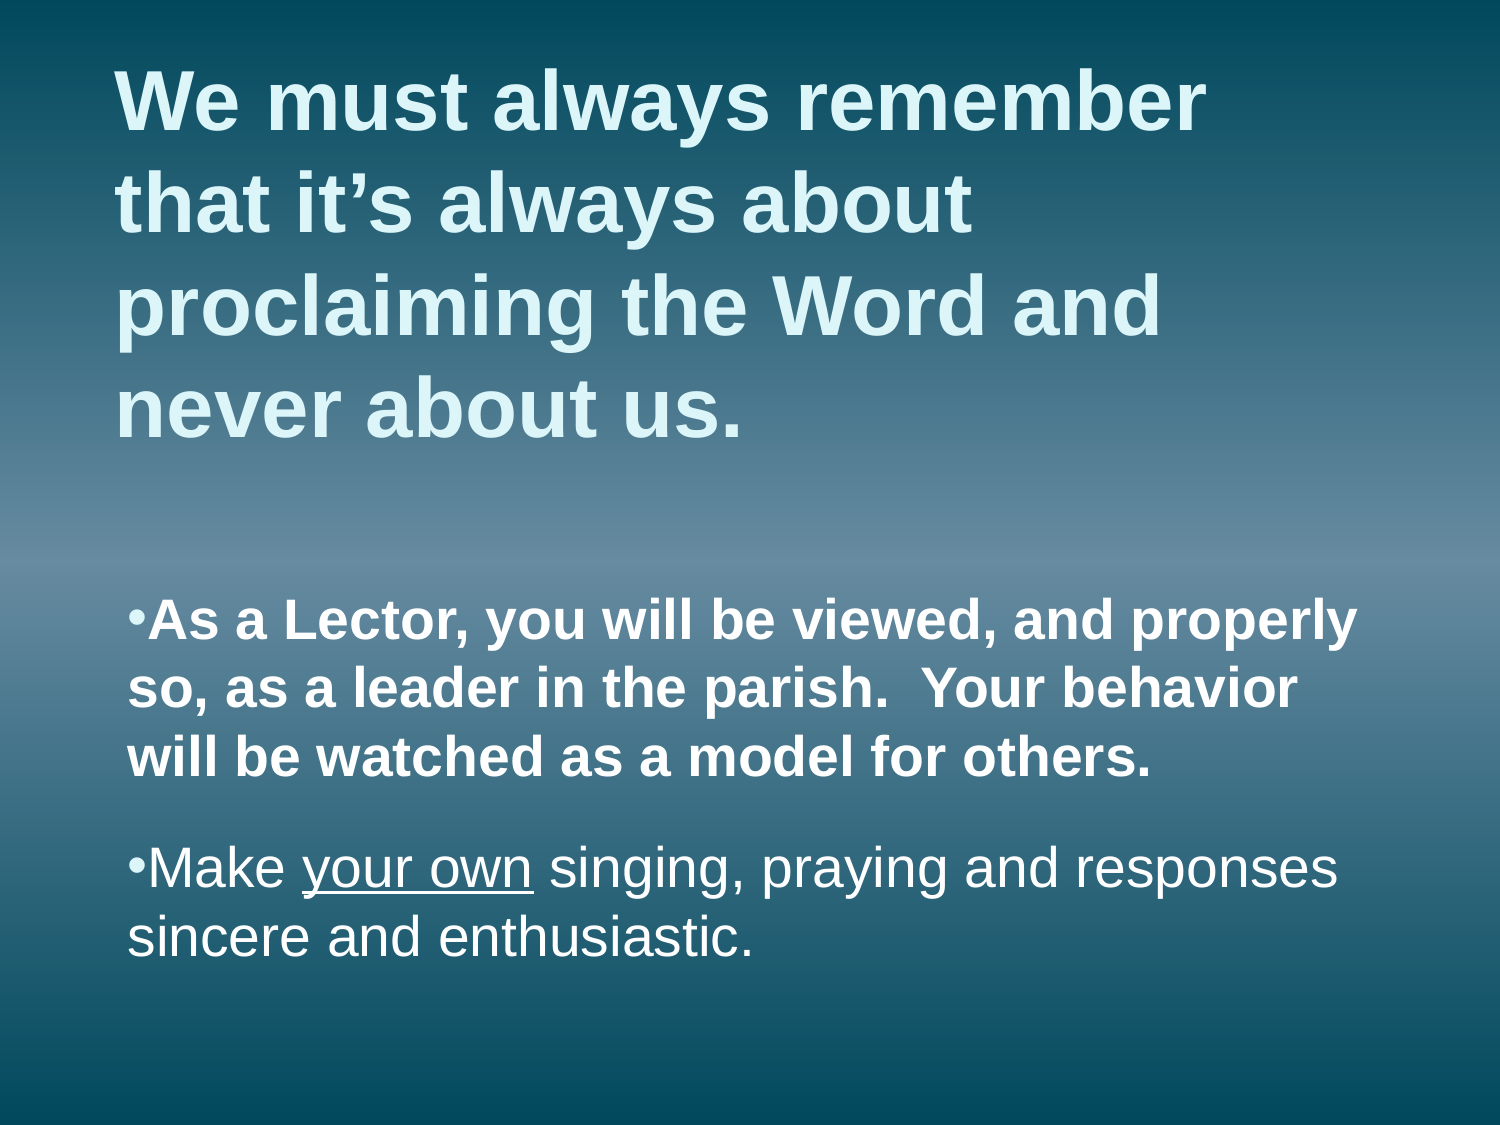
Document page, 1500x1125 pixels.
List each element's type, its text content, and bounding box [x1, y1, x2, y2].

list As a Lector, you will be viewed, and properly so, as a leader in the parish. Your behavior will be watched as a model for others. Make your own singing, praying and responses sincere and enthusiastic. [112, 512, 1388, 975]
title We must always remember that it’s always about proclaiming the Word and never about us. [99, 37, 1375, 463]
